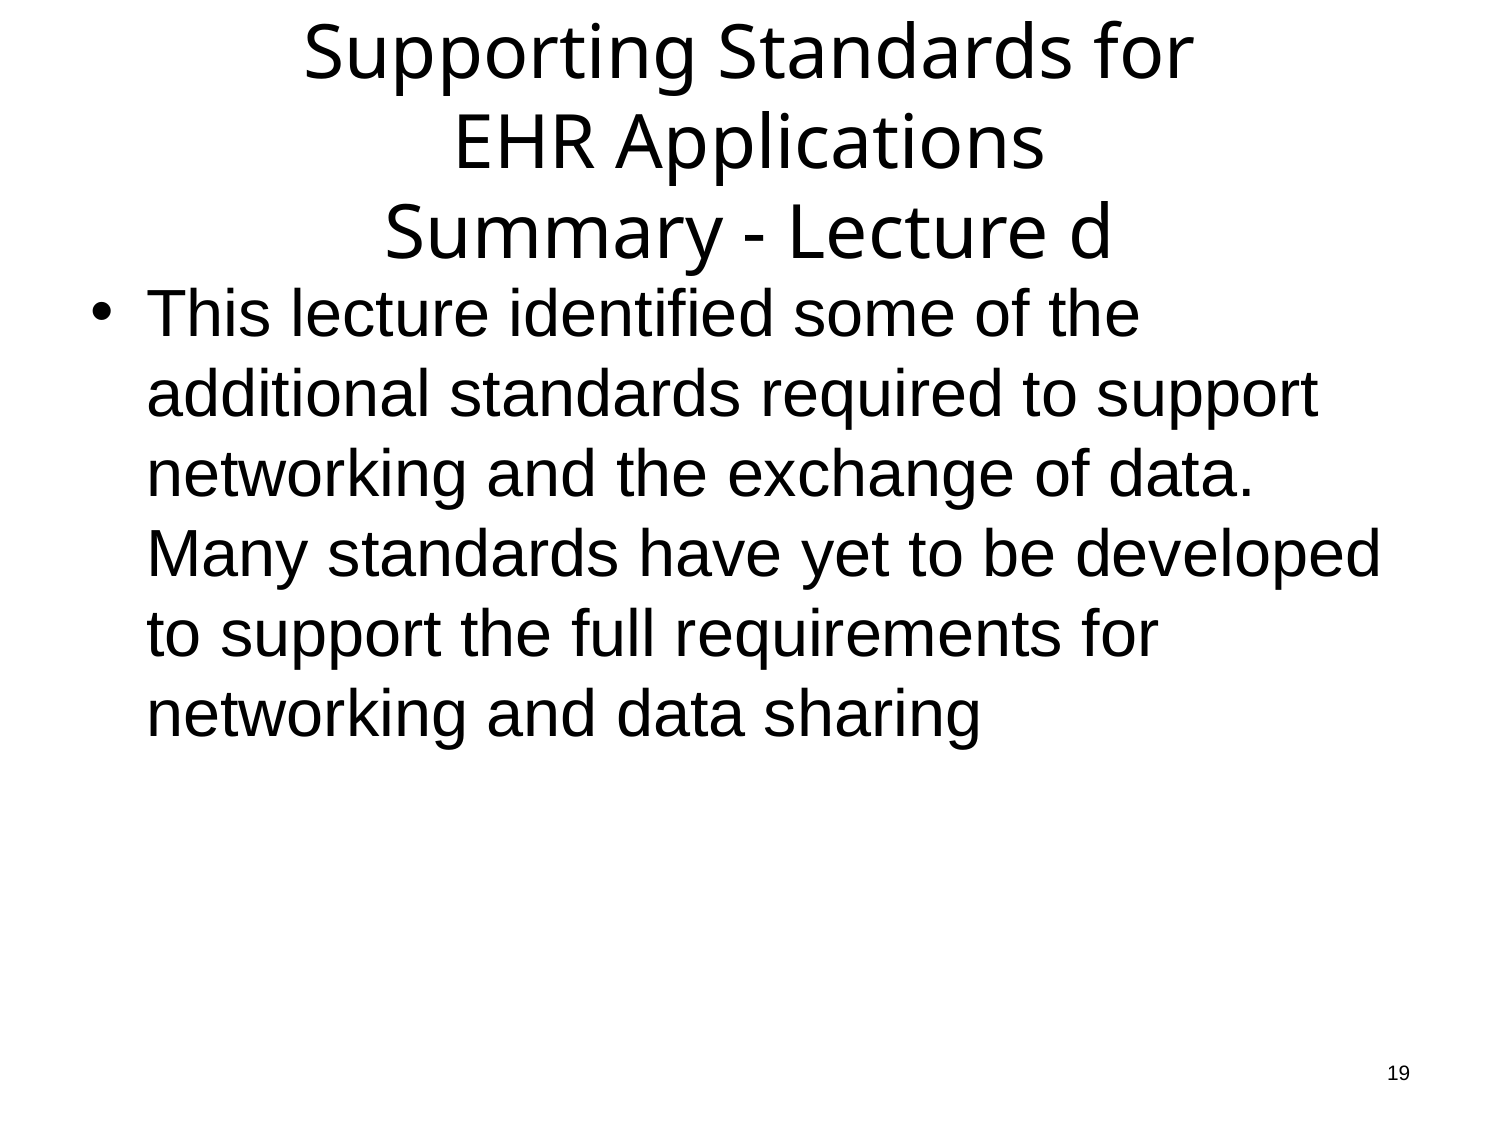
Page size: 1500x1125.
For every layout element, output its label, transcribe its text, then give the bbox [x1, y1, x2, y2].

list This lecture identified some of the additional standards required to support networking and the exchange of data. Many standards have yet to be developed to support the full requirements for networking and data sharing [75, 262, 1425, 1013]
slide_number 19 [1341, 1027, 1425, 1118]
title Supporting Standards for EHR Applications Summary - Lecture d [75, 45, 1425, 233]
